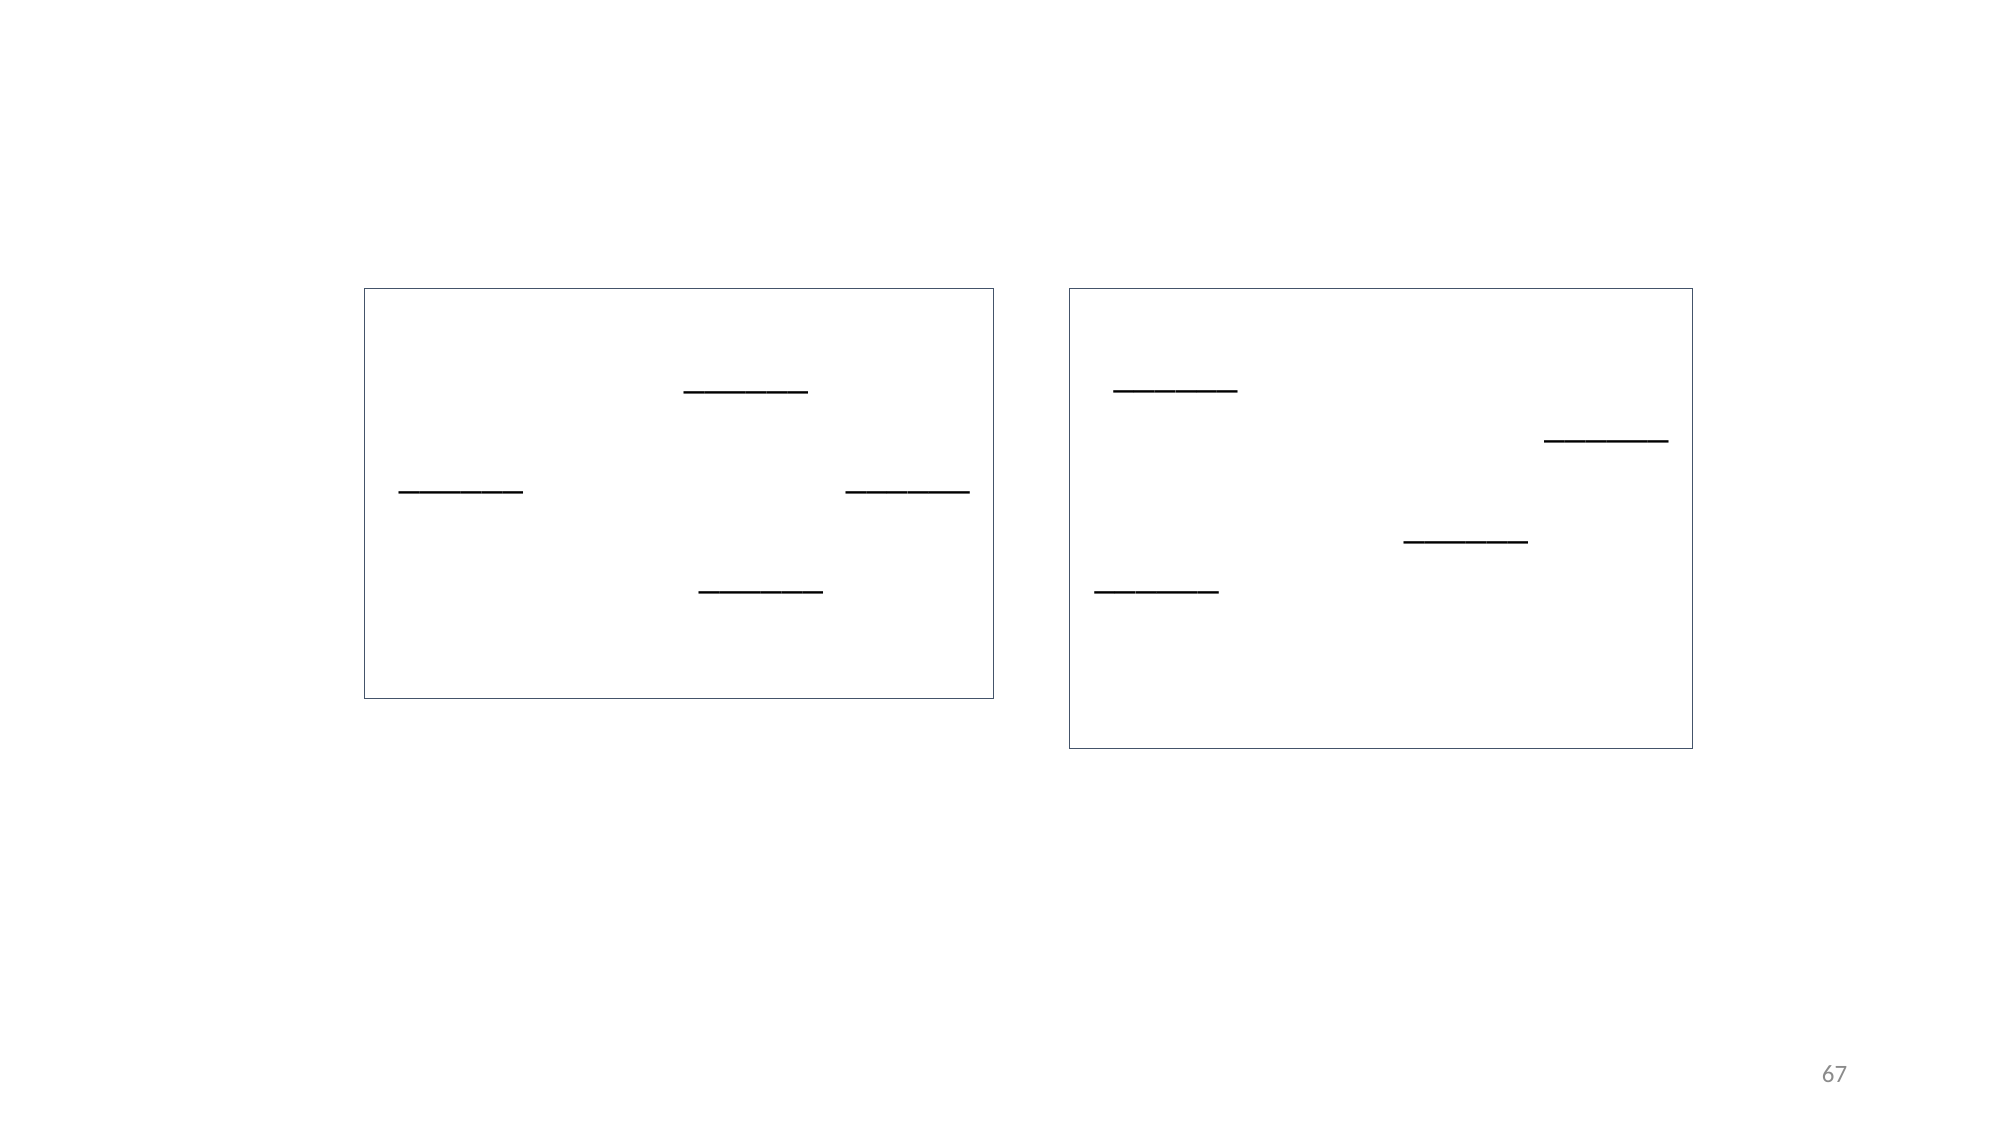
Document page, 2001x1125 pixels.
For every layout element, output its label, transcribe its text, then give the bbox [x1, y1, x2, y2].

text_box ______ ______ ______ ______ [1069, 288, 1693, 749]
slide_number 67 [1412, 1042, 1863, 1103]
text_box ______ ______ ______ ______ [364, 288, 994, 699]
